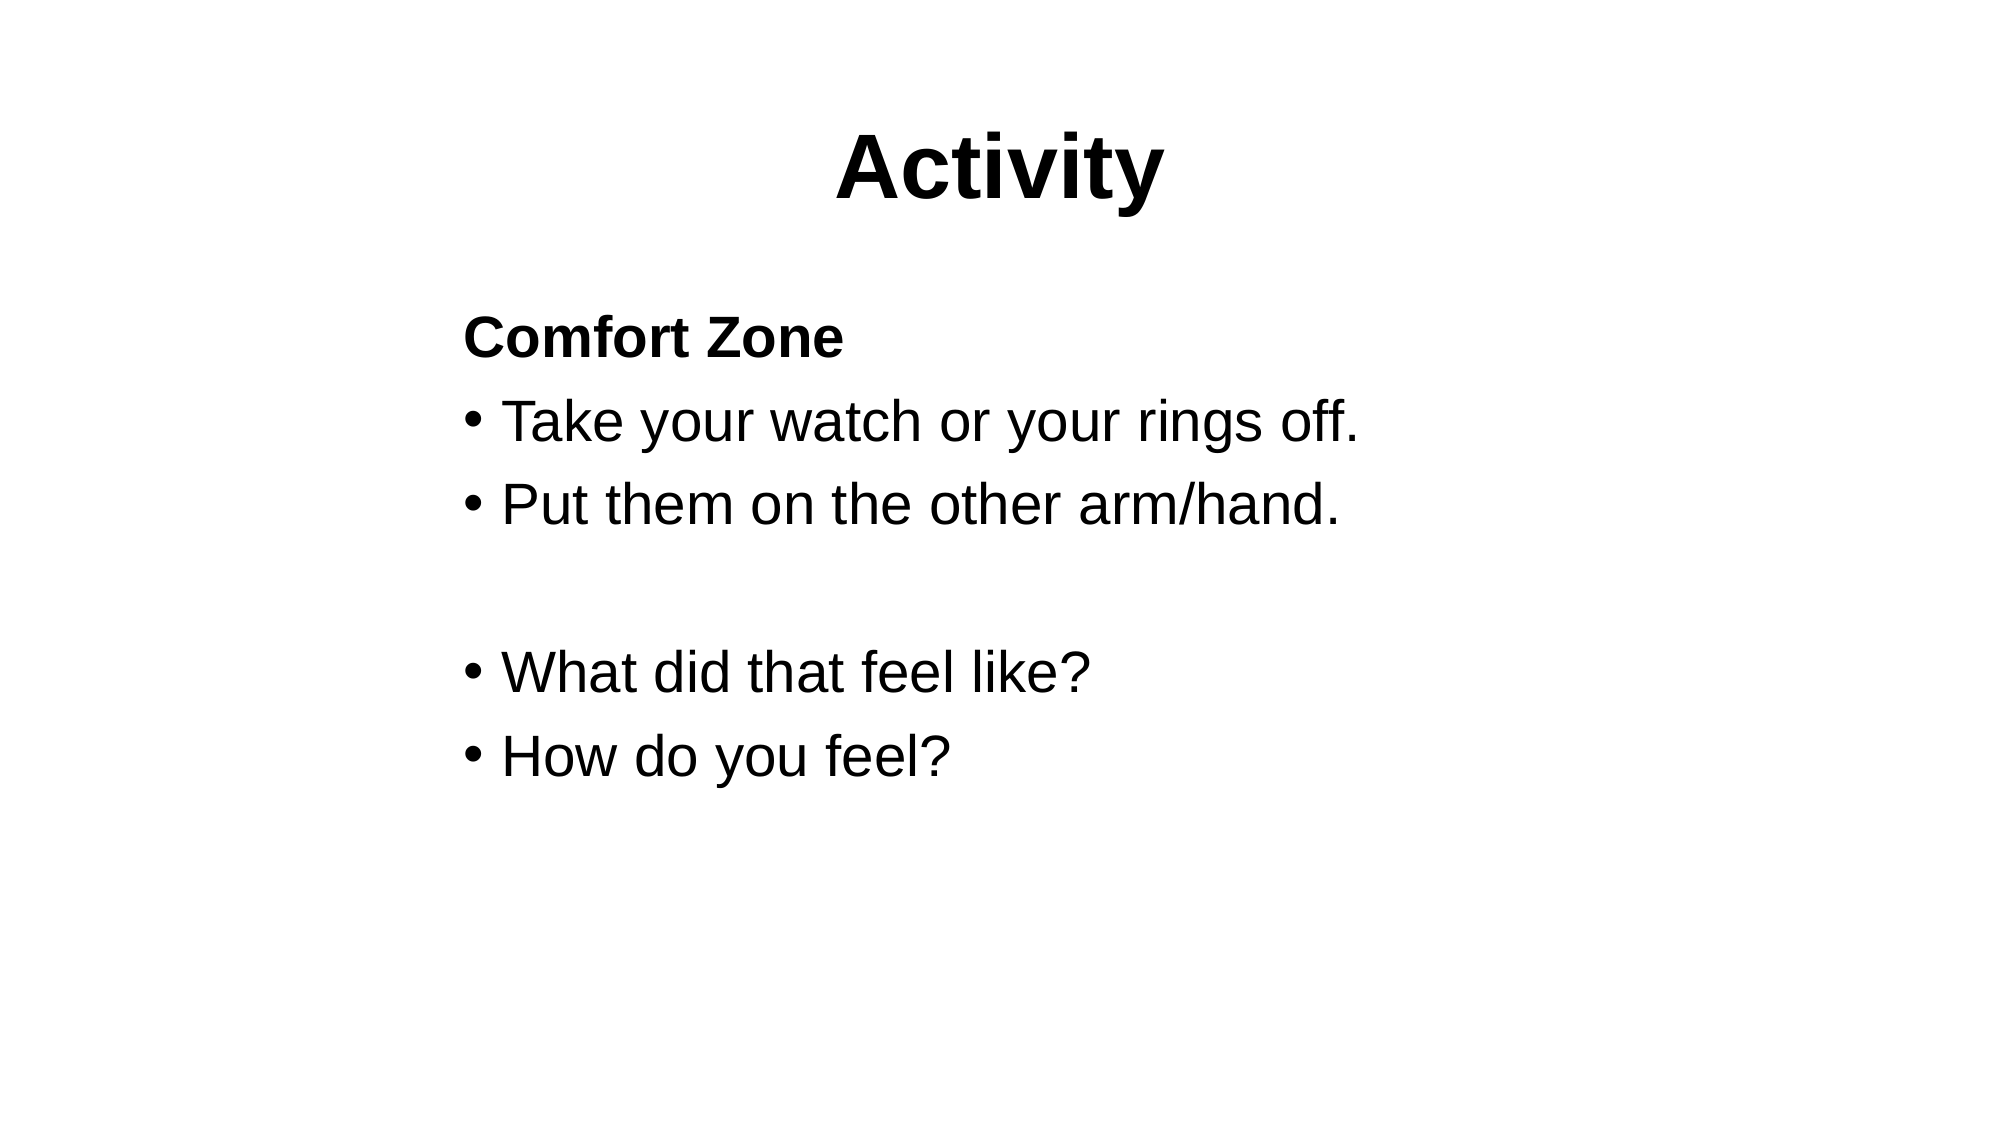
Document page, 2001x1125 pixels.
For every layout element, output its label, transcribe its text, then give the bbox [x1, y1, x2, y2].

title Activity [137, 59, 1863, 278]
list Comfort Zone Take your watch or your rings off. Put them on the other arm/hand. What did that feel like? How do you feel? [448, 299, 1512, 1014]
